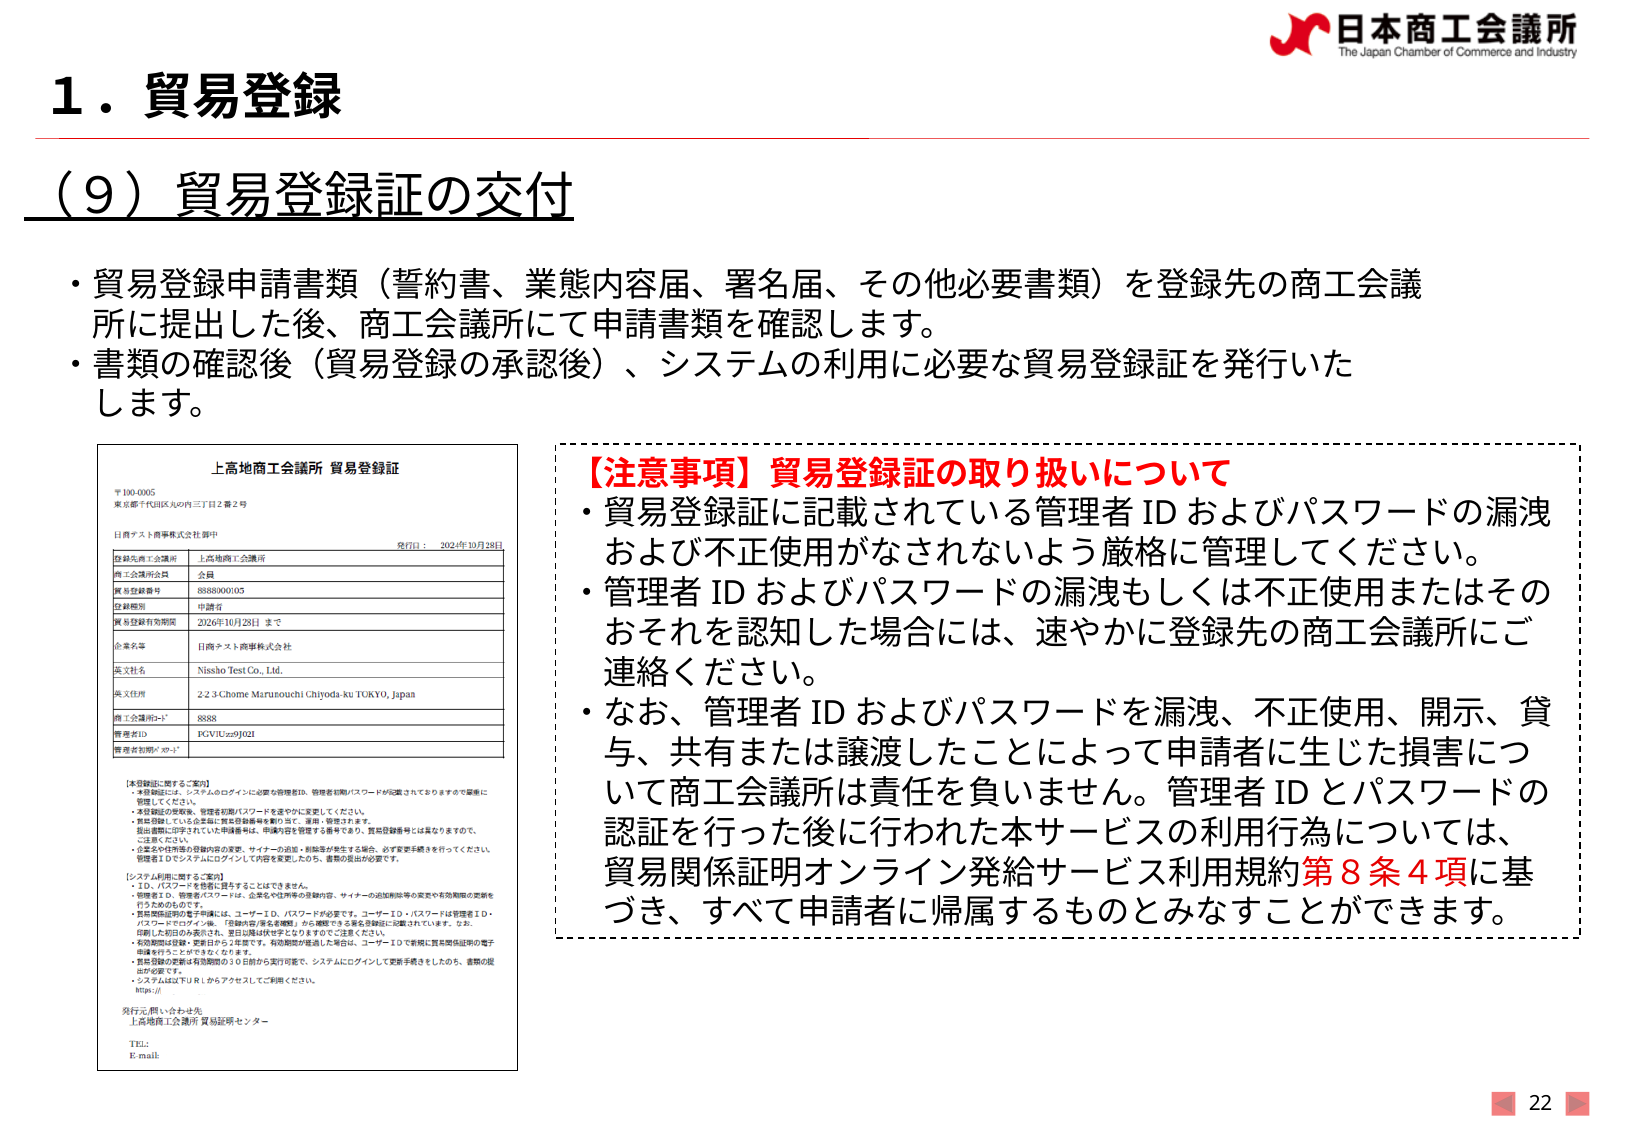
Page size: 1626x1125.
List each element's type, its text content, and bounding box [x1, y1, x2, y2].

text_box 【注意事項】貿易登録証の取り扱いについて ・貿易登録証に記載されている管理者IDおよびパスワードの漏洩 および不正使用がなされないよう厳格に管理してください｡ ・管理者IDおよびパスワードの漏洩もしくは不正使用またはその おそれを認知した場合には、速やかに登録先の商工会議所にご 連絡ください。 ・なお、管理者IDおよびパスワードを漏洩、不正使用、開示、貸 与、共有または譲渡したことによって申請者に生じた損害につ いて商工会議所は責任を負いません。管理者IDとパスワードの 認証を行った後に行われた本サービスの利用行為については、 貿易関係証明オンライン発給サービス利用規約第８条４項に基 づき、すべて申請者に帰属するものとみなすことができます。 [555, 444, 1581, 938]
text_box （９）貿易登録証の交付 [9, 155, 1427, 231]
slide_number 21 [1515, 1091, 1566, 1116]
picture [97, 444, 518, 1071]
title １．貿易登録 [27, 50, 1569, 139]
text_box ・貿易登録申請書類（誓約書、業態内容届、署名届、その他必要書類）を登録先の商工会議 所に提出した後、商工会議所にて申請書類を確認します。 ・書類の確認後（貿易登録の承認後）、システムの利用に必要な貿易登録証を発行いた します。 [44, 255, 1451, 430]
picture [1264, 8, 1589, 61]
